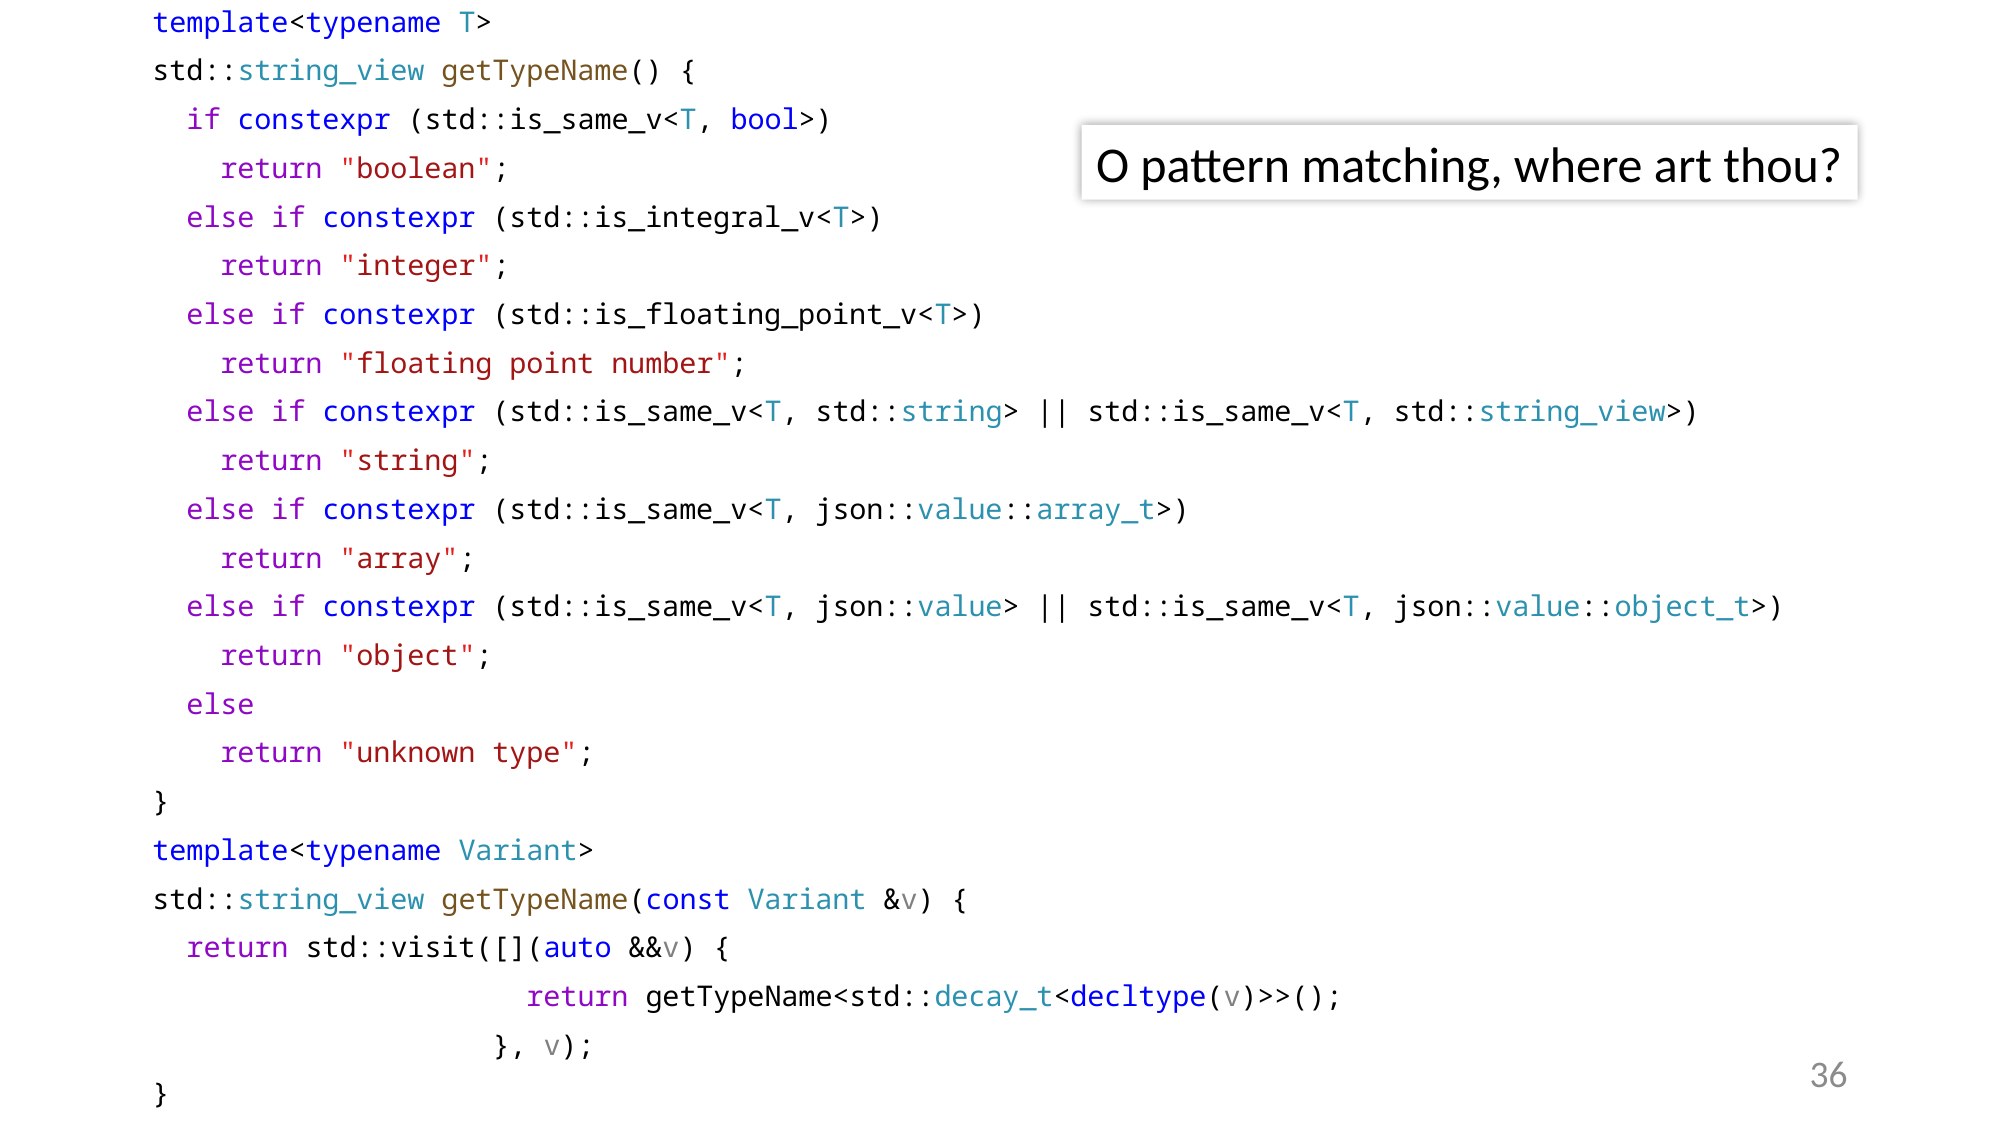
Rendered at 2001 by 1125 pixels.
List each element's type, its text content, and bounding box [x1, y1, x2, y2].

slide_number 36 [1412, 1042, 1863, 1103]
list template<typename T> std::string_view getTypeName() { if constexpr (std::is_same_v<T, bool>) return "boolean"; else if constexpr (std::is_integral_v<T>) return "integer"; else if constexpr (std::is_floating_point_v<T>) return "floating point number"; else if constexpr (std::is_same_v<T, std::string> || std::is_same_v<T, std::string_view>) return "string"; else if constexpr (std::is_same_v<T, json::value::array_t>) return "array"; else if constexpr (std::is_same_v<T, json::value> || std::is_same_v<T, json::value::object_t>) return "object"; else return "unknown type"; } template<typename Variant> std::string_view getTypeName(const Variant &v) { return std::visit([](auto &&v) { return getTypeName<std::decay_t<decltype(v)>>(); }, v); } [137, 0, 2000, 1125]
text_box O pattern matching, where art thou? [1081, 124, 1858, 200]
